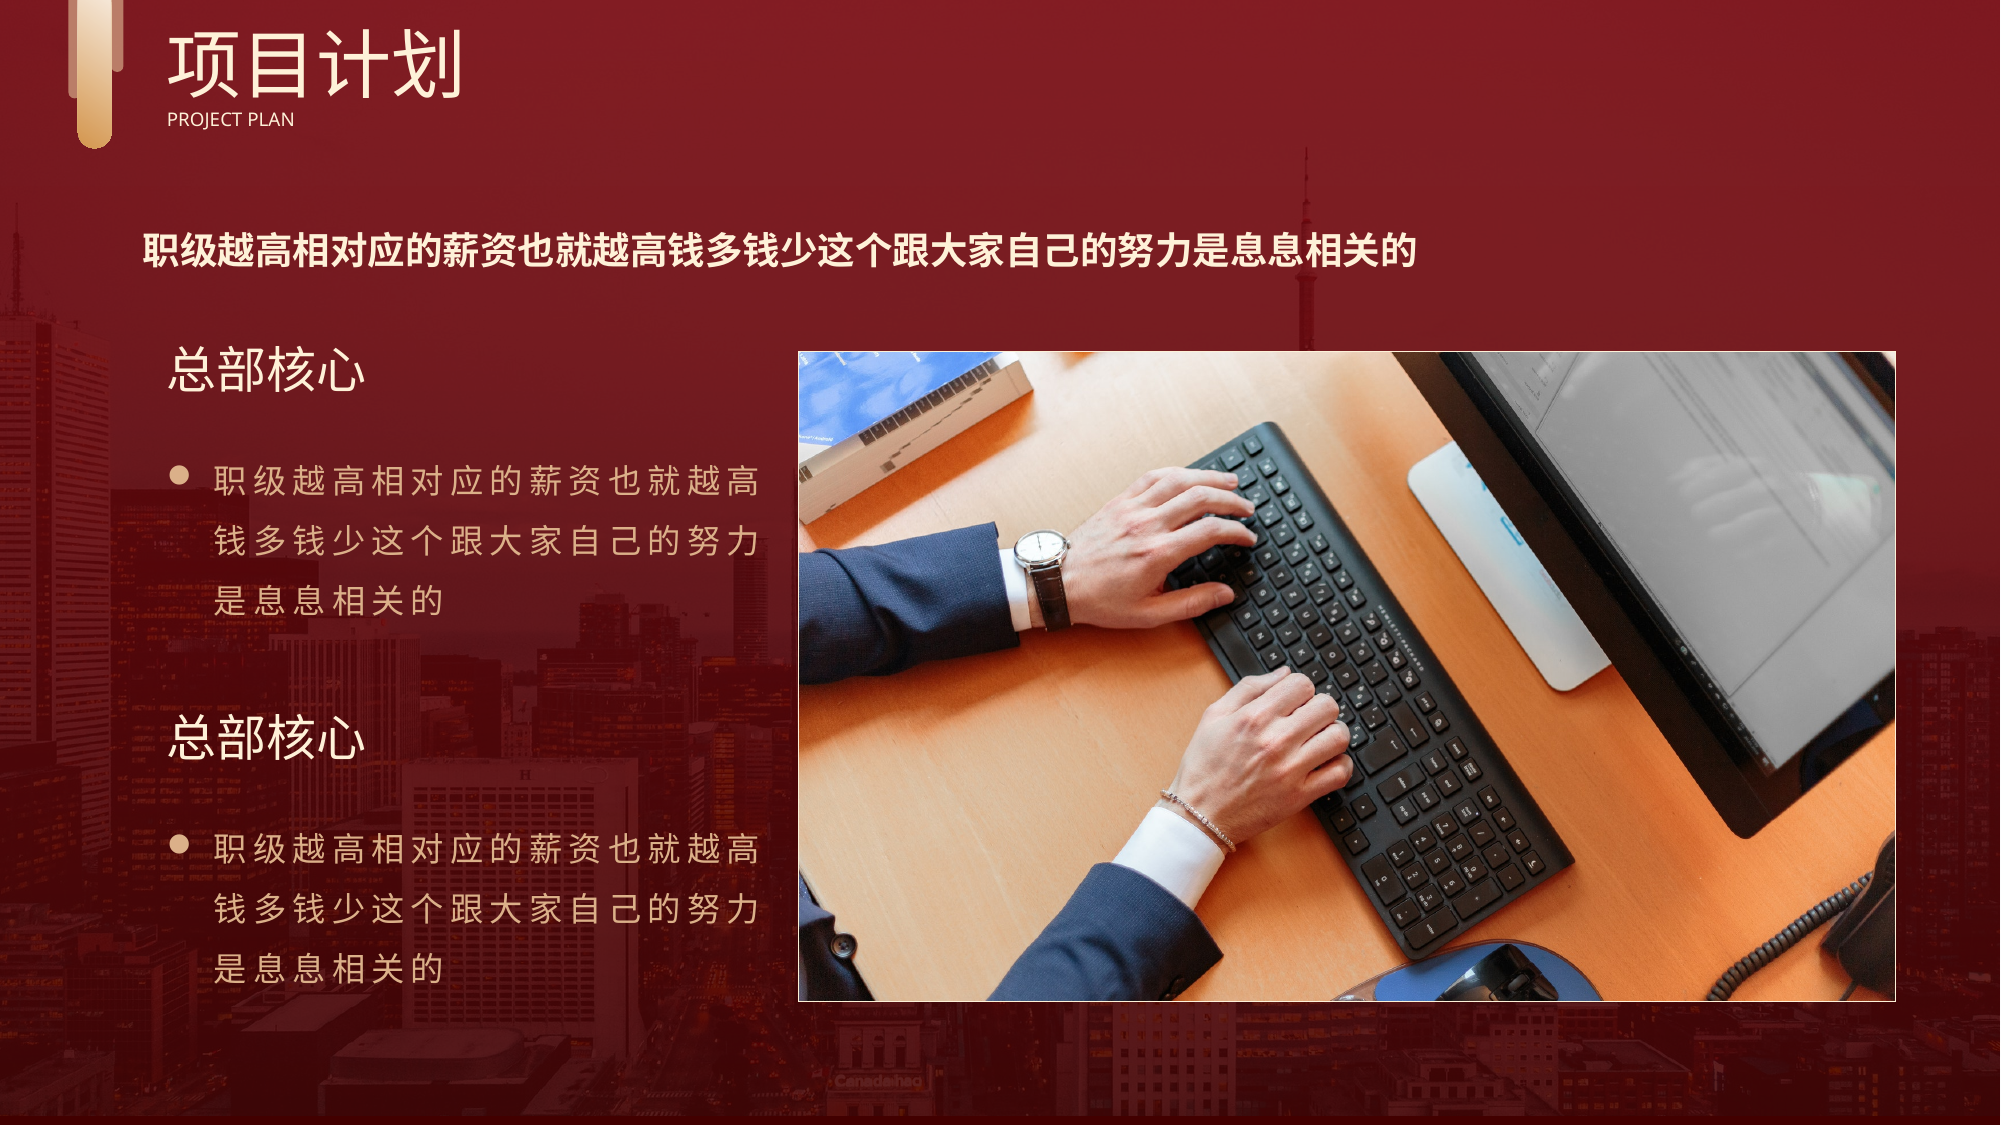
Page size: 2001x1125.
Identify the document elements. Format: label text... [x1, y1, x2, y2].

text_box 职级越高相对应的薪资也就越高钱多钱少这个跟大家自己的努力是息息相关的 [152, 432, 798, 625]
text_box 职级越高相对应的薪资也就越高钱多钱少这个跟大家自己的努力是息息相关的 [152, 800, 798, 993]
text_box 项目计划 [152, 9, 618, 100]
text_box 总部核心 [152, 330, 818, 407]
text_box PROJECT PLAN [152, 100, 618, 139]
text_box 总部核心 [152, 698, 798, 775]
text_box 职级越高相对应的薪资也就越高钱多钱少这个跟大家自己的努力是息息相关的 [127, 197, 1685, 274]
picture [798, 351, 1896, 1002]
